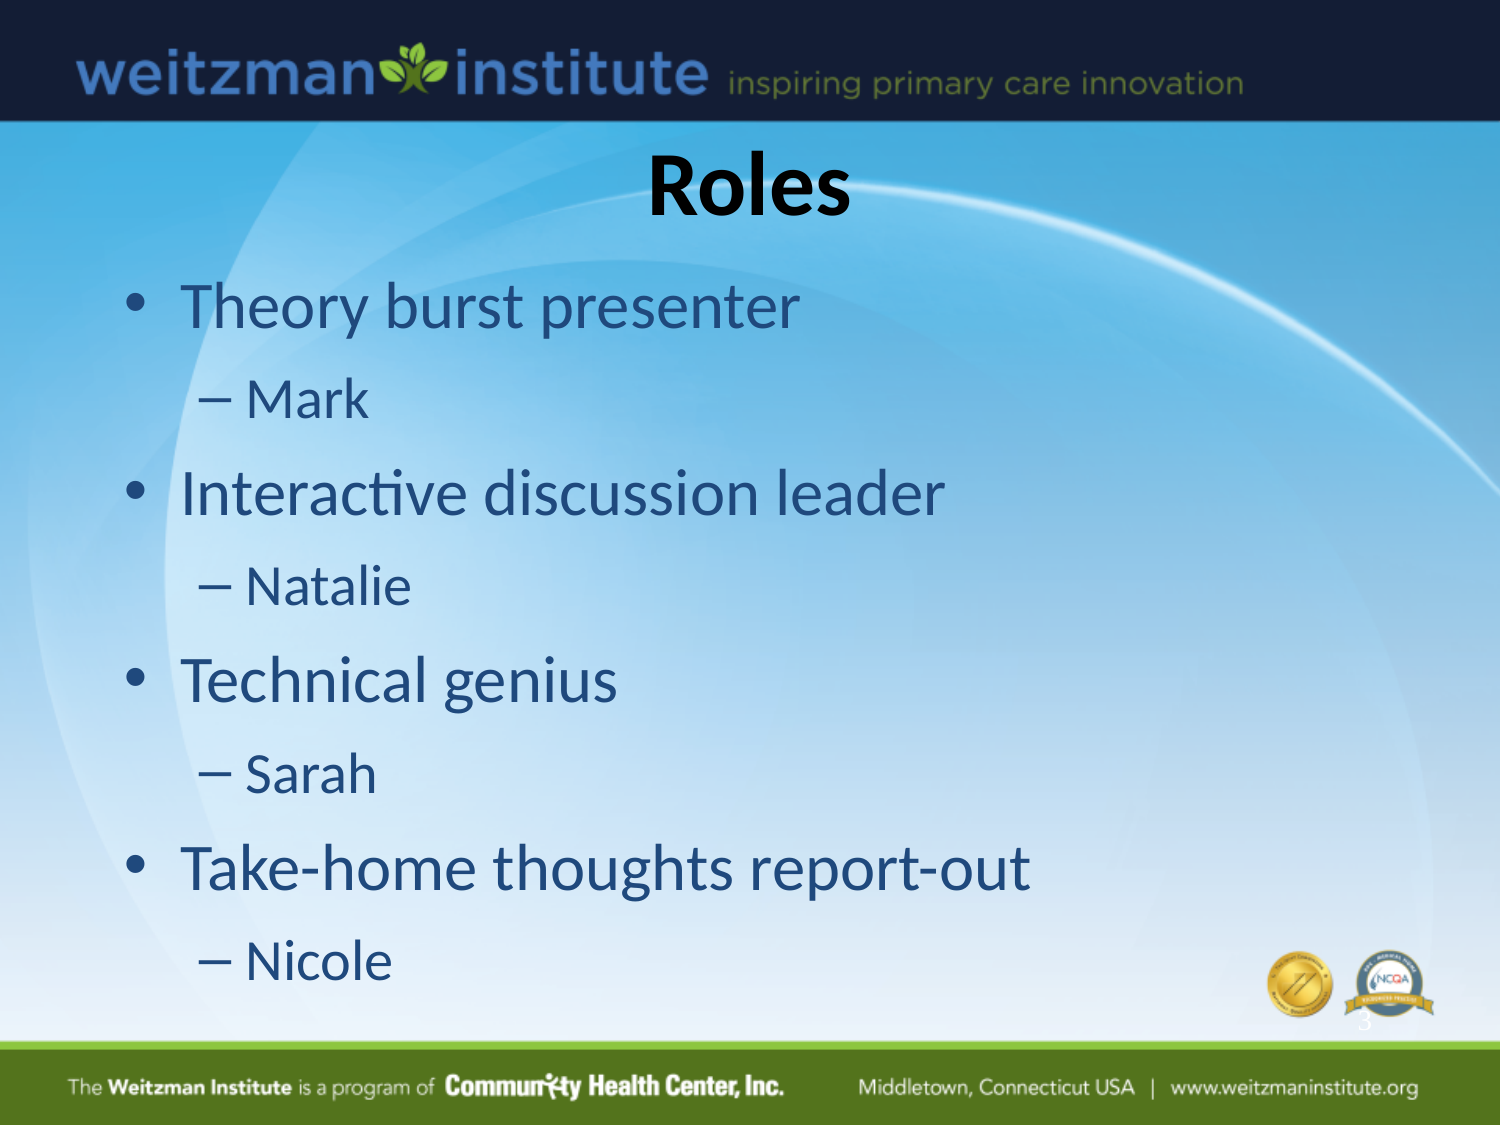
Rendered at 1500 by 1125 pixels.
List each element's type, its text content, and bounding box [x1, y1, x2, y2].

title Roles [108, 116, 1392, 240]
text_box 3 [1074, 994, 1388, 1070]
list Theory burst presenter Mark Interactive discussion leader Natalie Technical genius Sarah Take-home thoughts report-out Nicole [108, 253, 1392, 1032]
picture [0, 0, 1500, 1125]
